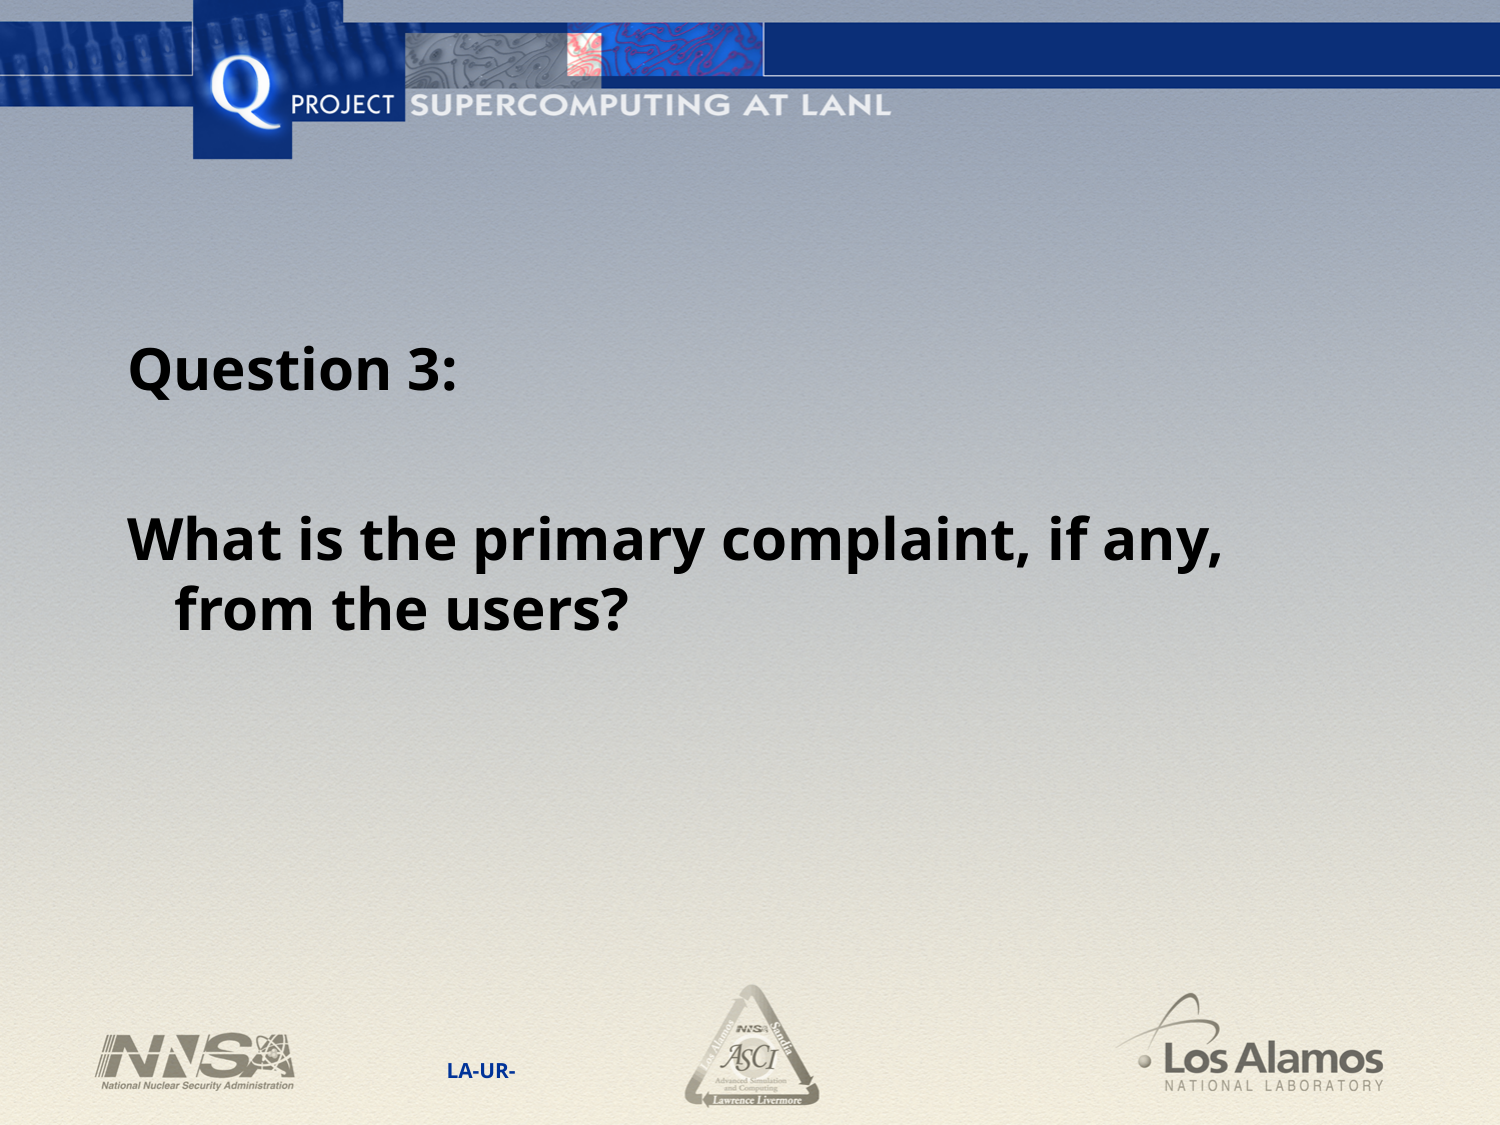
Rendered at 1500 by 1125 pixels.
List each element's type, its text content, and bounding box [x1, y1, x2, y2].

list Question 3: What is the primary complaint, if any, from the users? [112, 324, 1388, 1000]
picture [0, 0, 1500, 1125]
footer LA-UR- [375, 1050, 588, 1113]
